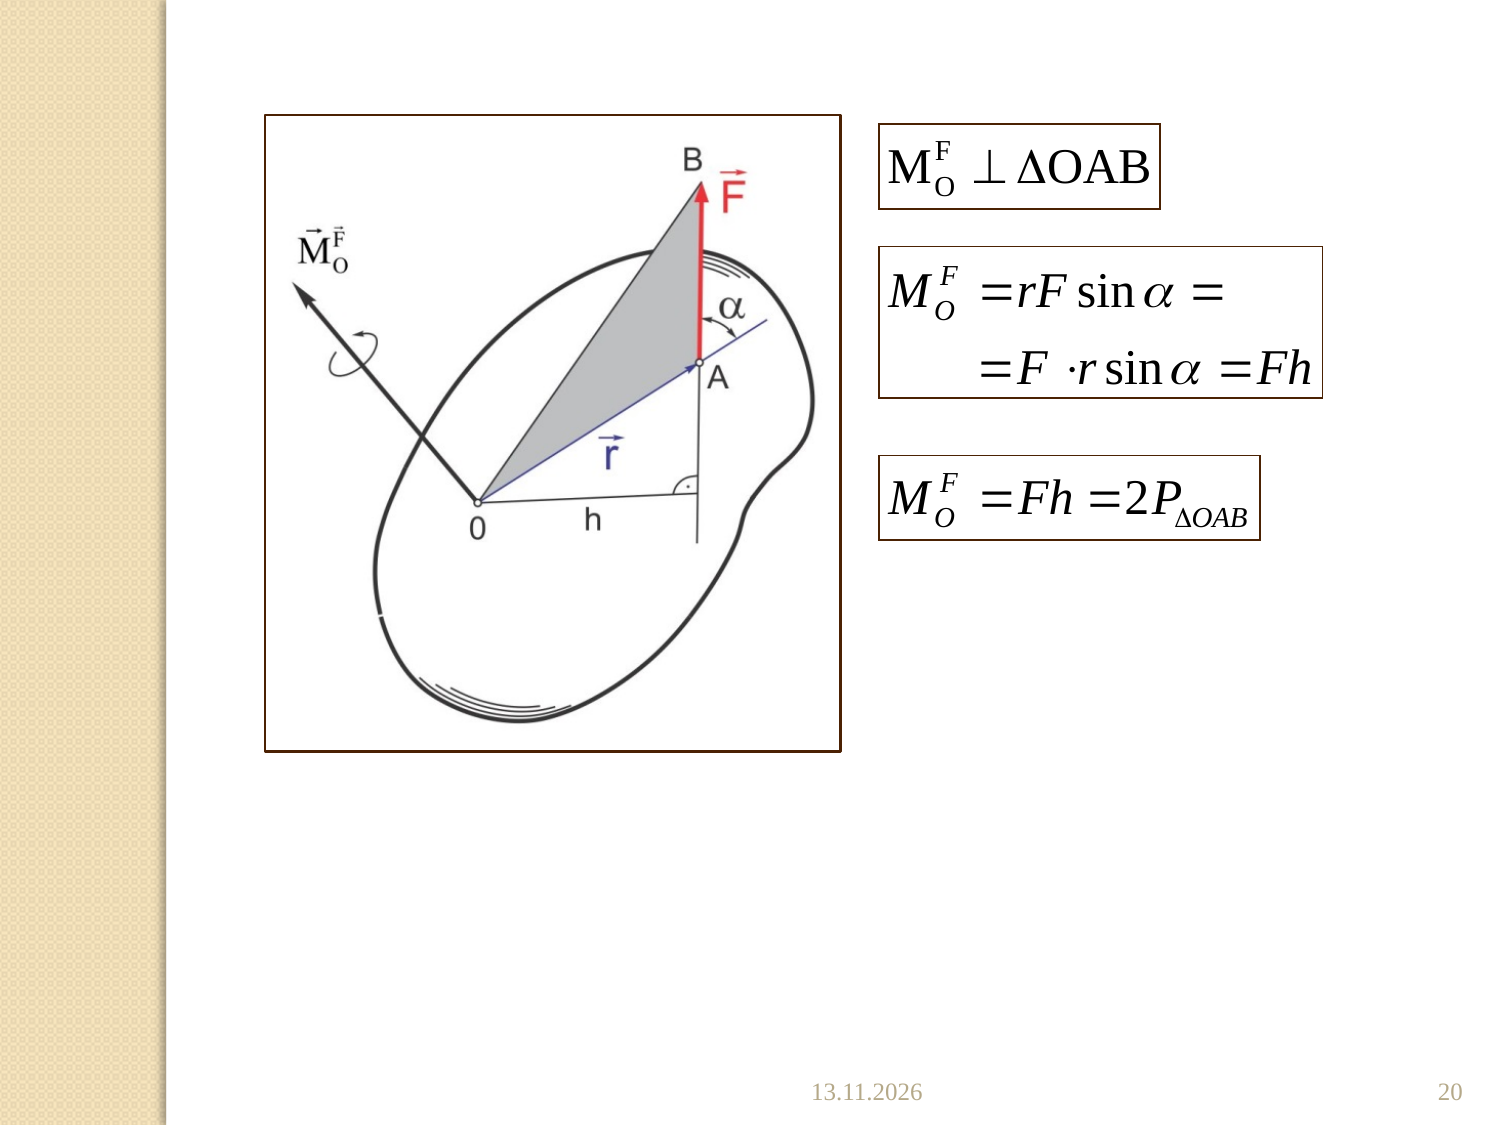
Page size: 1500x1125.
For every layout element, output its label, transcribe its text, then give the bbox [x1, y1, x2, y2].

slide_number 20 [1413, 1034, 1488, 1113]
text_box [879, 124, 1160, 209]
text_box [879, 455, 1260, 540]
picture [265, 116, 840, 751]
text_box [879, 246, 1322, 398]
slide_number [587, 1034, 938, 1113]
